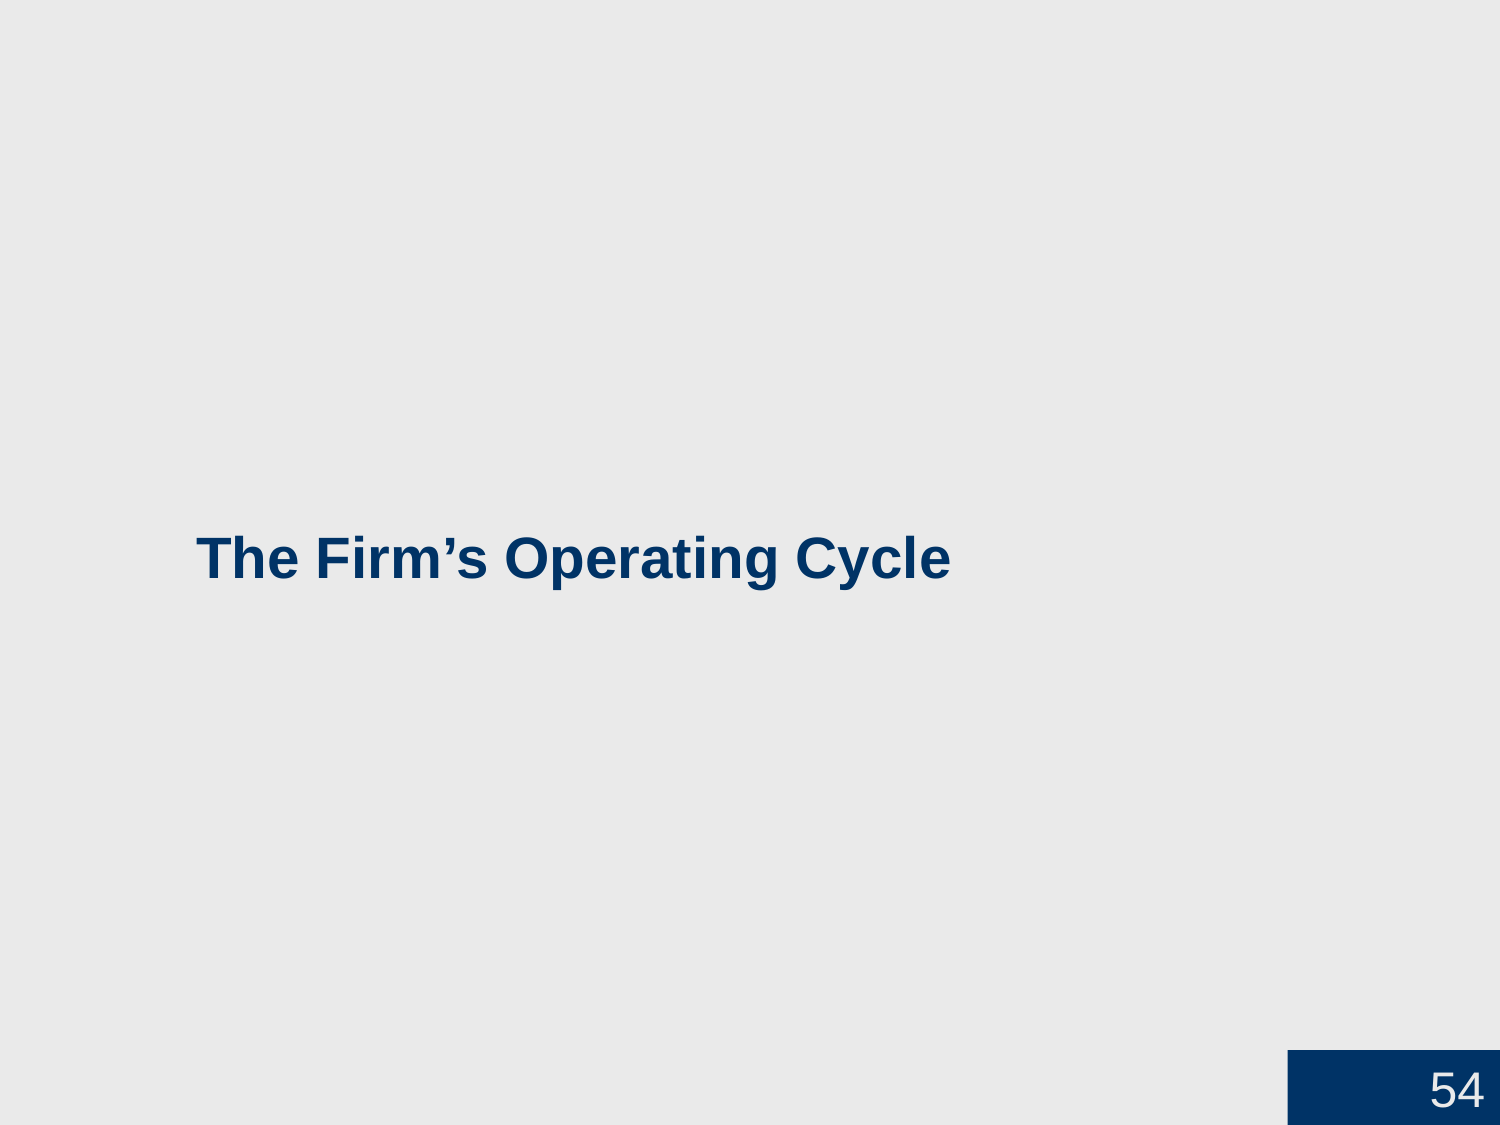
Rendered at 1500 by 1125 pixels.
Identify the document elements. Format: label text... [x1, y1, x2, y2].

slide_number 54 [1287, 1049, 1500, 1125]
title The Firm’s Operating Cycle [180, 511, 1449, 598]
